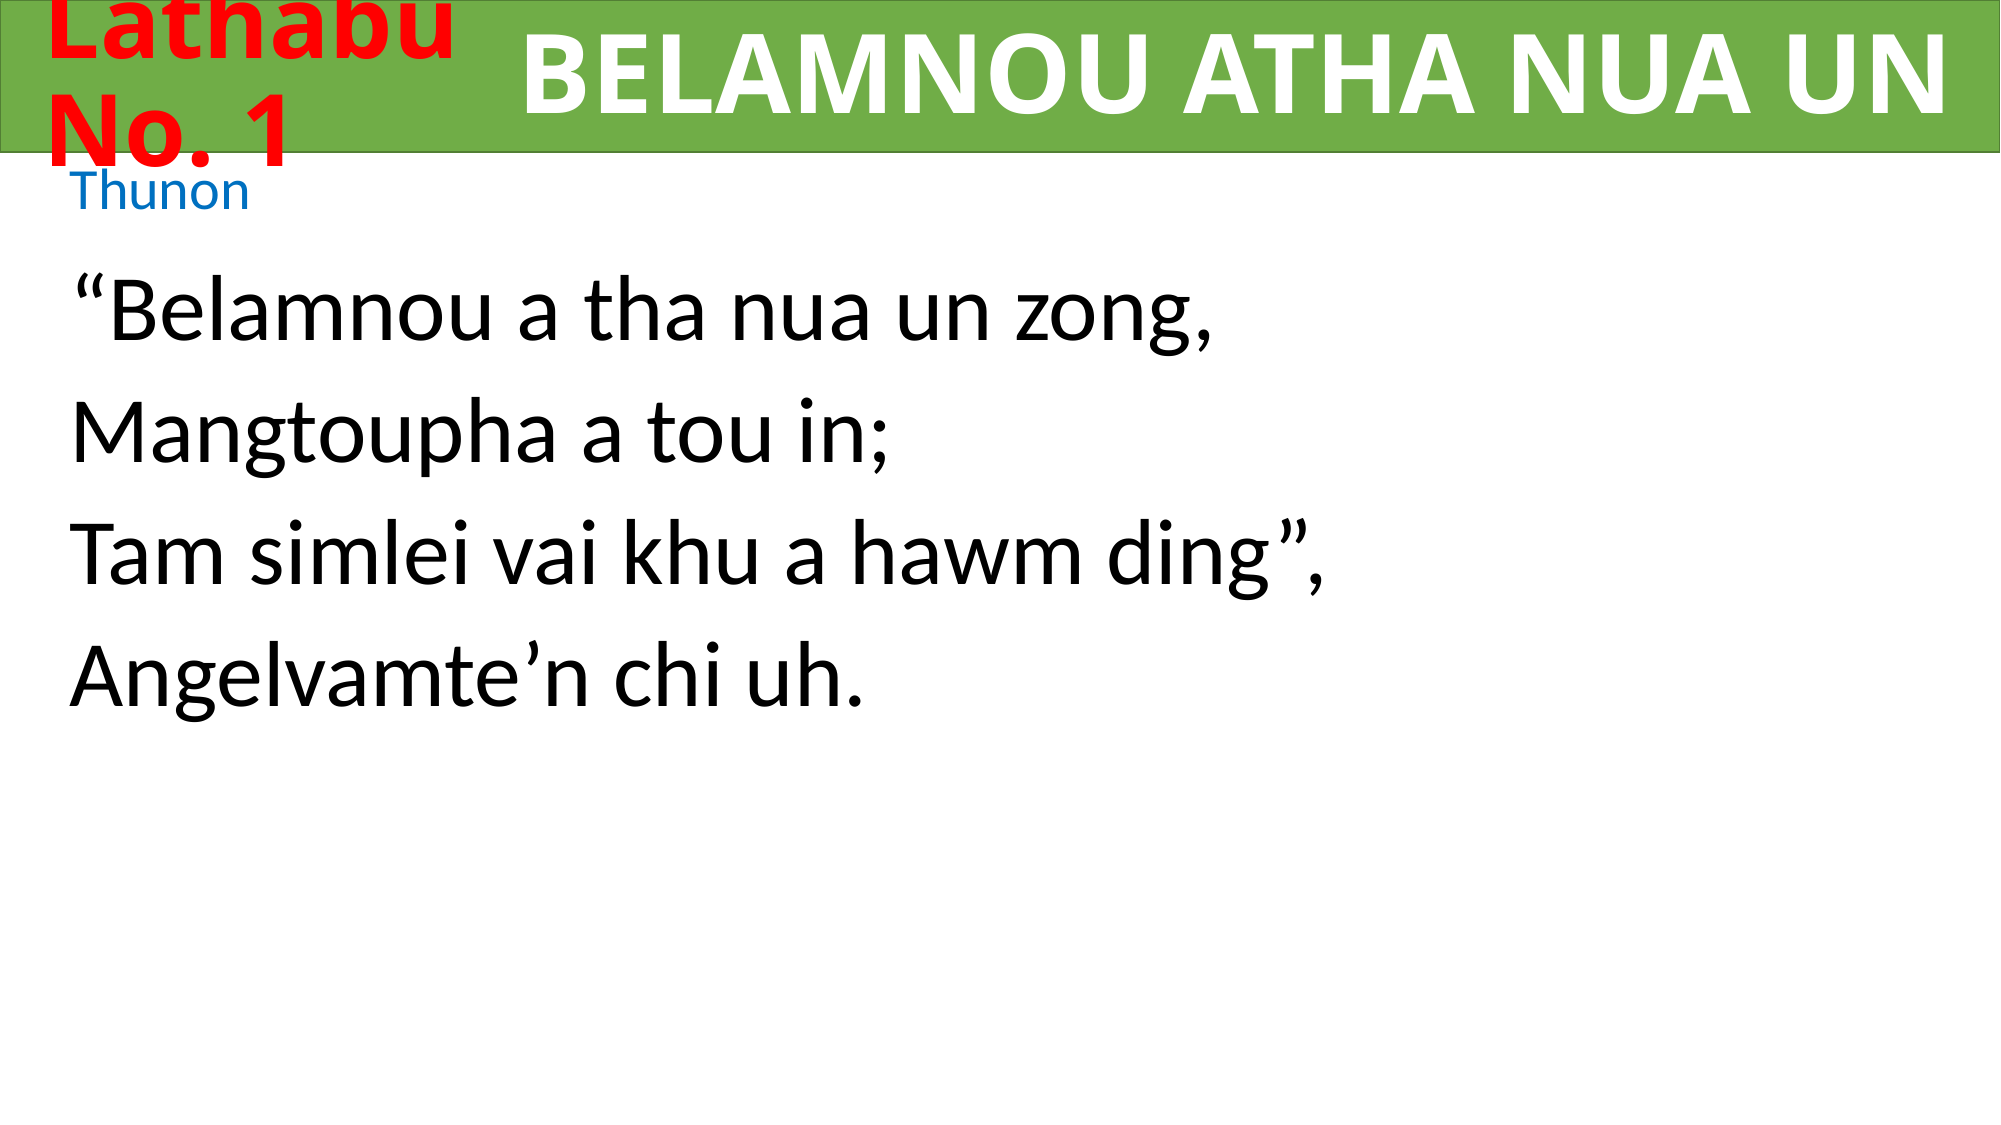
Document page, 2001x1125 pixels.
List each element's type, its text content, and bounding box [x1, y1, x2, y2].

text_box [0, 0, 2000, 153]
text_box Lathabu No. 1 [28, 31, 499, 130]
text_box Belamnou atha nua un [499, 9, 2000, 145]
text_box “Belamnou a tha nua un zong, Mangtoupha a tou in; Tam simlei vai khu a hawm ding”, Angelvamte’n chi uh. [54, 251, 1915, 919]
text_box Thunon [54, 153, 351, 230]
